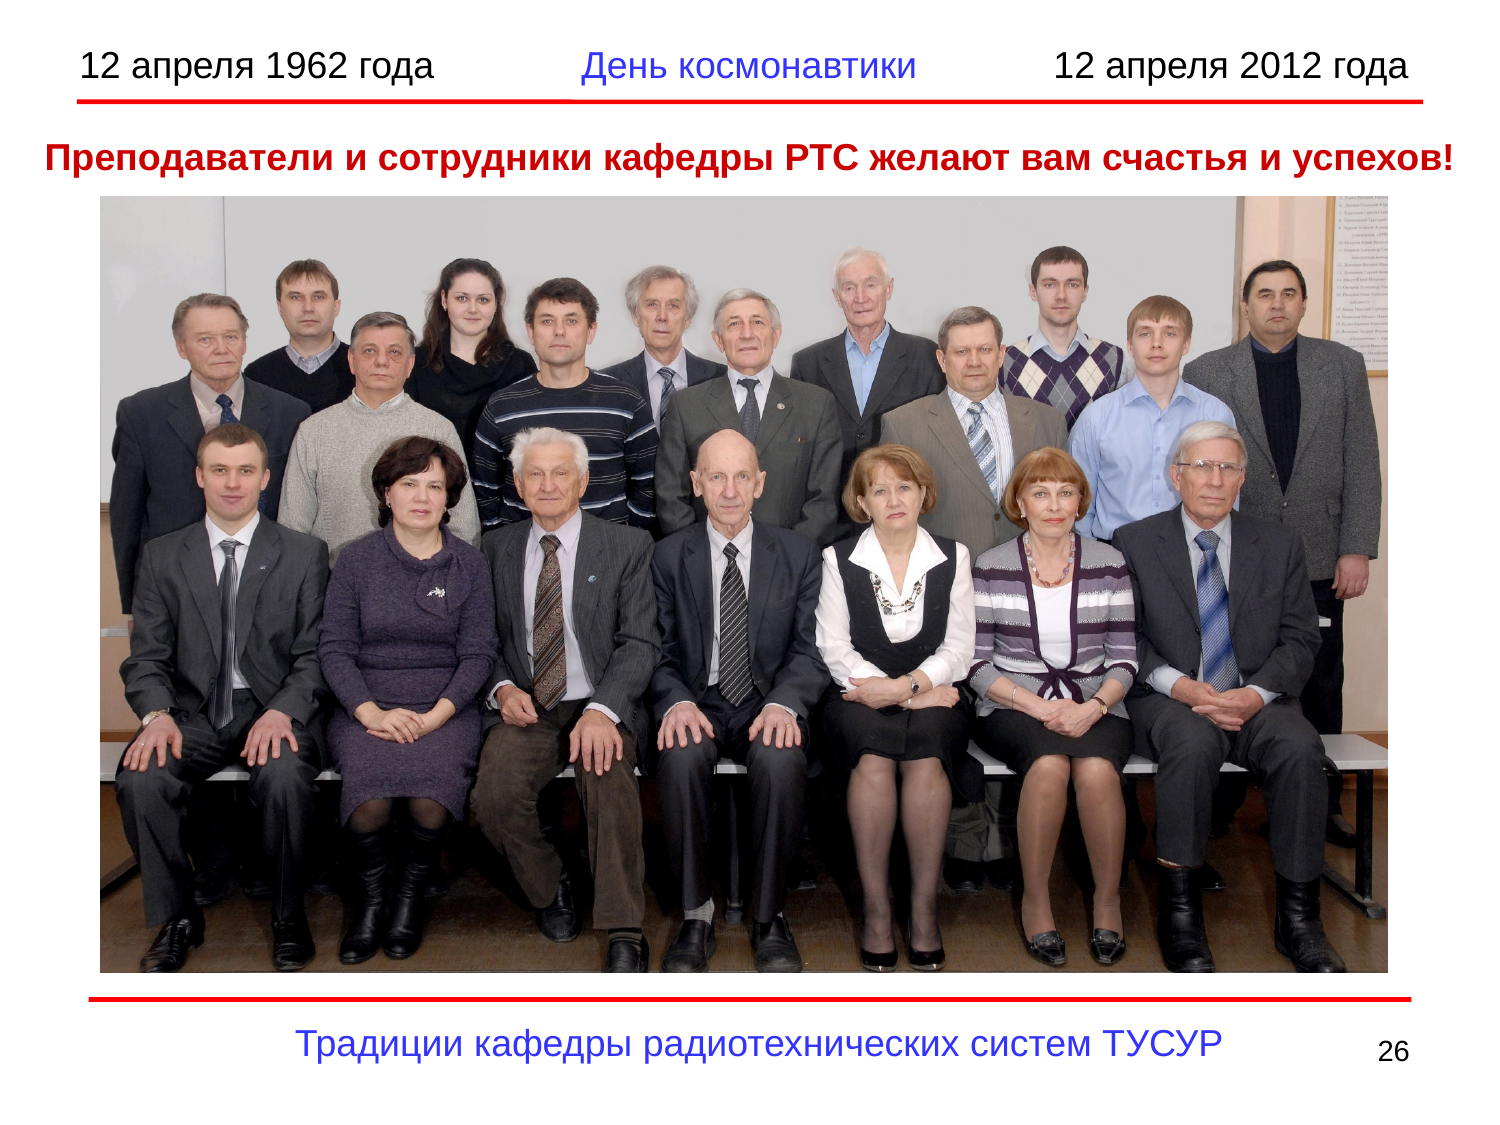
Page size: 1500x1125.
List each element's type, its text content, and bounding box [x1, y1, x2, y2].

slide_number 26 [1074, 1024, 1425, 1103]
text_box 12 апреля 1962 года День космонавтики 12 апреля 2012 года [64, 34, 1424, 114]
text_box Преподаватели и сотрудники кафедры РТС желают вам счастья и успехов! [0, 125, 1500, 186]
text_box Традиции кафедры радиотехнических систем ТУСУР [280, 1011, 1240, 1072]
picture [99, 196, 1388, 974]
